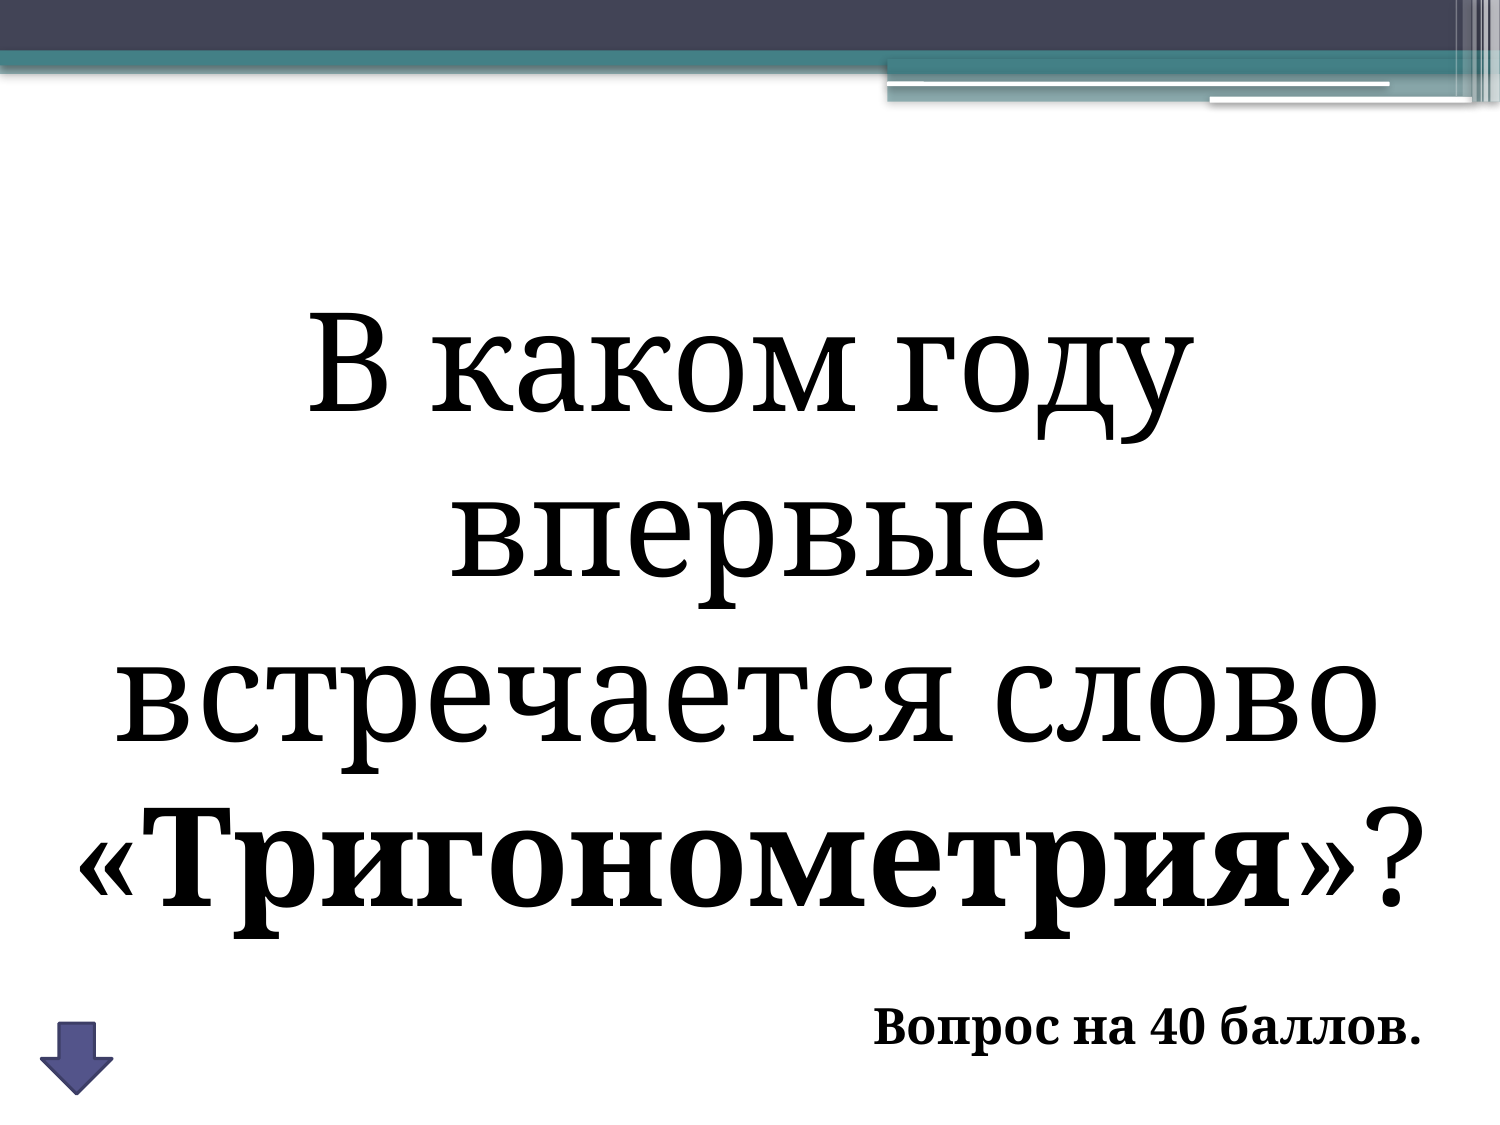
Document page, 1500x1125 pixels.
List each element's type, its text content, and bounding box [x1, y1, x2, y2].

text_box [39, 1021, 114, 1096]
text_box Вопрос на 40 баллов. [858, 987, 1439, 1063]
text_box В каком году впервые встречается слово «Тригонометрия»? [0, 267, 1500, 942]
